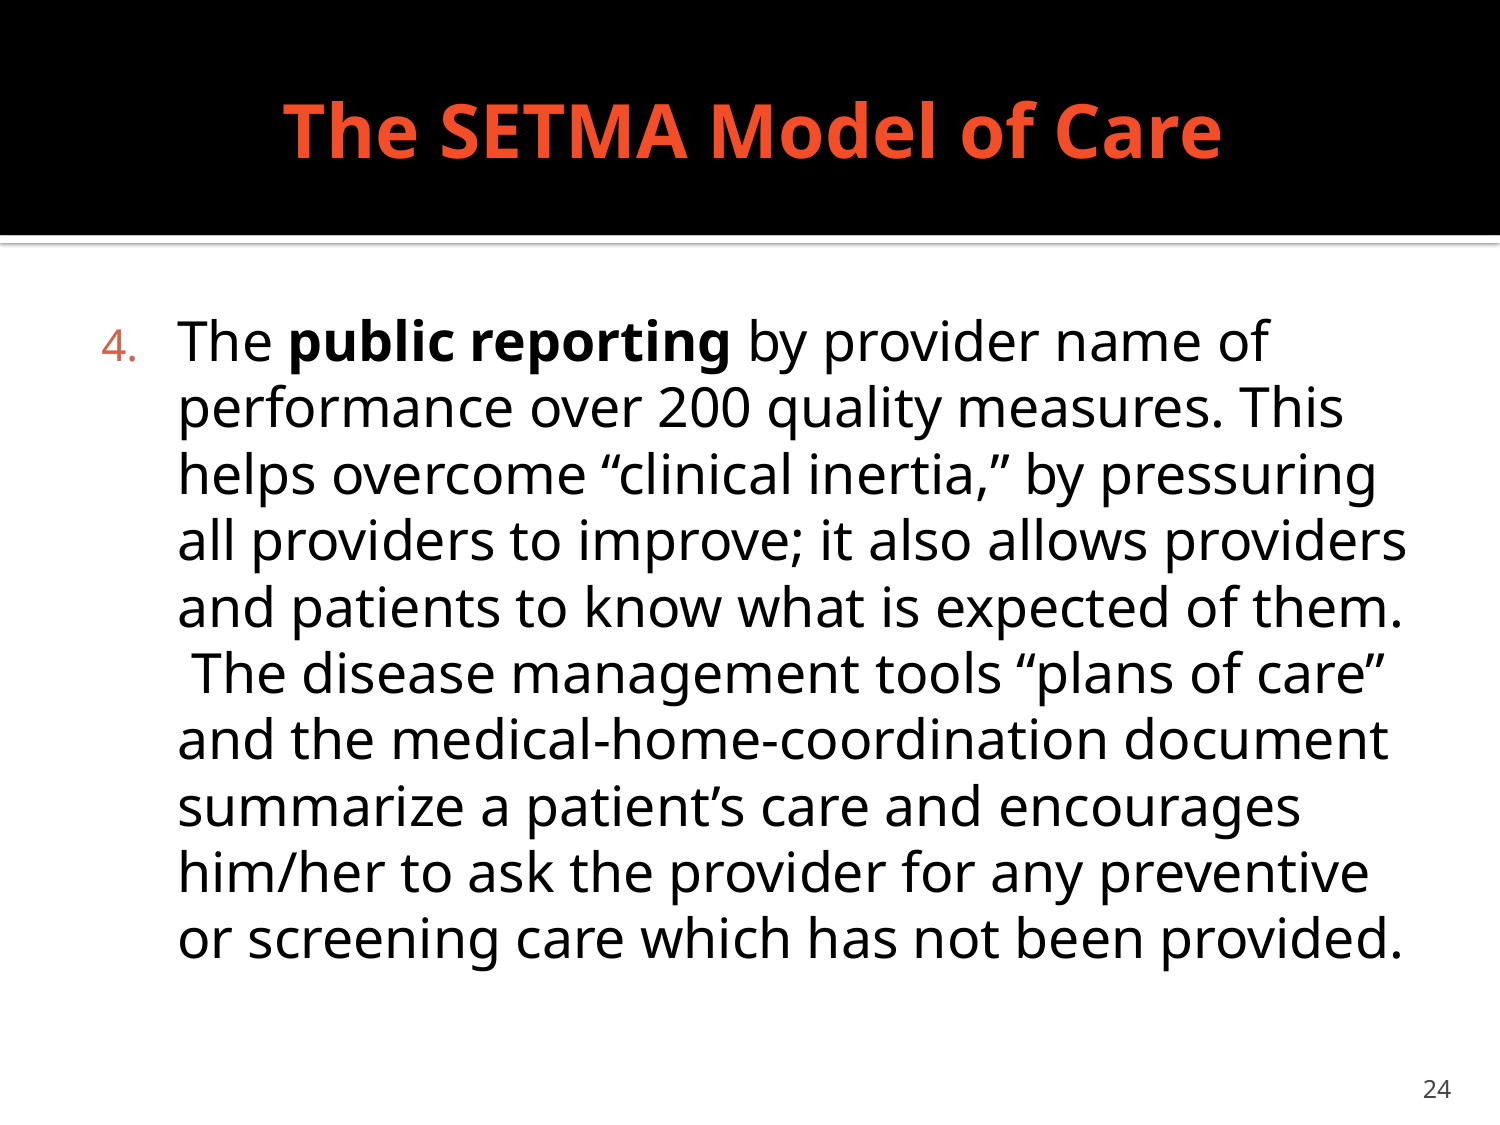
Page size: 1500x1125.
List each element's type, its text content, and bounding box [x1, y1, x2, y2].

slide_number 24 [1345, 1062, 1467, 1108]
list The public reporting by provider name of performance over 200 quality measures. This helps overcome “clinical inertia,” by pressuring all providers to improve; it also allows providers and patients to know what is expected of them. The disease management tools “plans of care” and the medical-home-coordination document summarize a patient’s care and encourages him/her to ask the provider for any preventive or screening care which has not been provided. [75, 291, 1425, 1050]
title The SETMA Model of Care [75, 25, 1425, 231]
